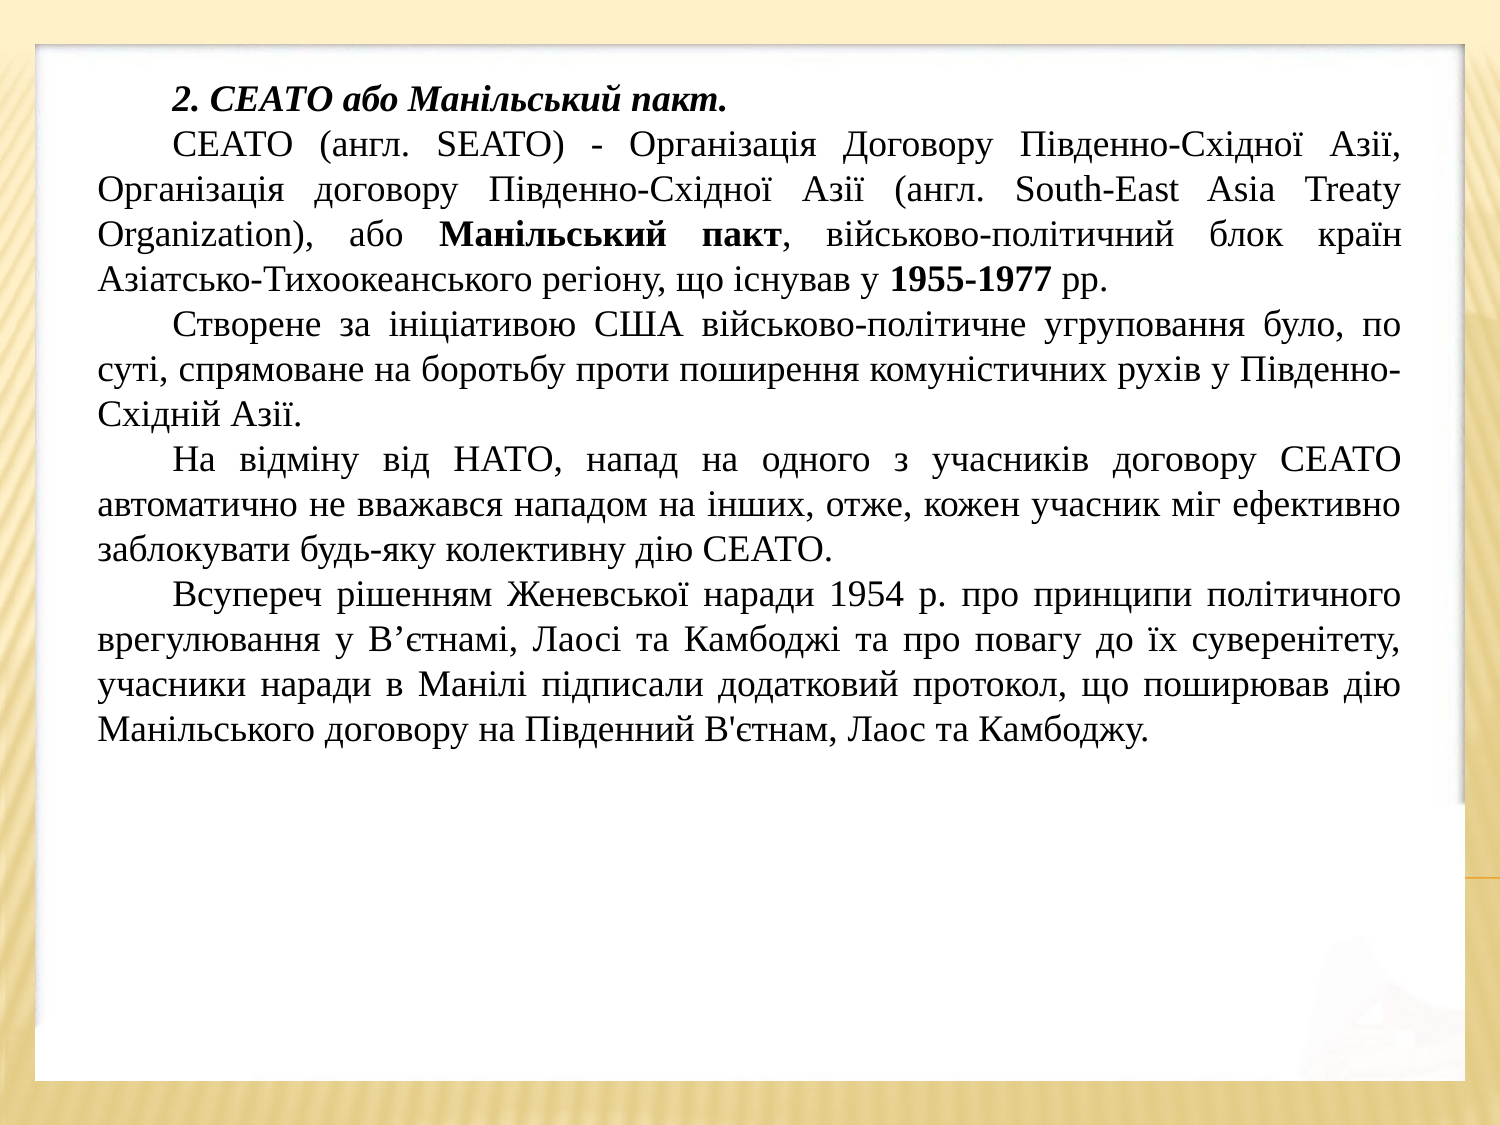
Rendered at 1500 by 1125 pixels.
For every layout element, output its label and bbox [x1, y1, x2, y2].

picture [34, 44, 1466, 1081]
